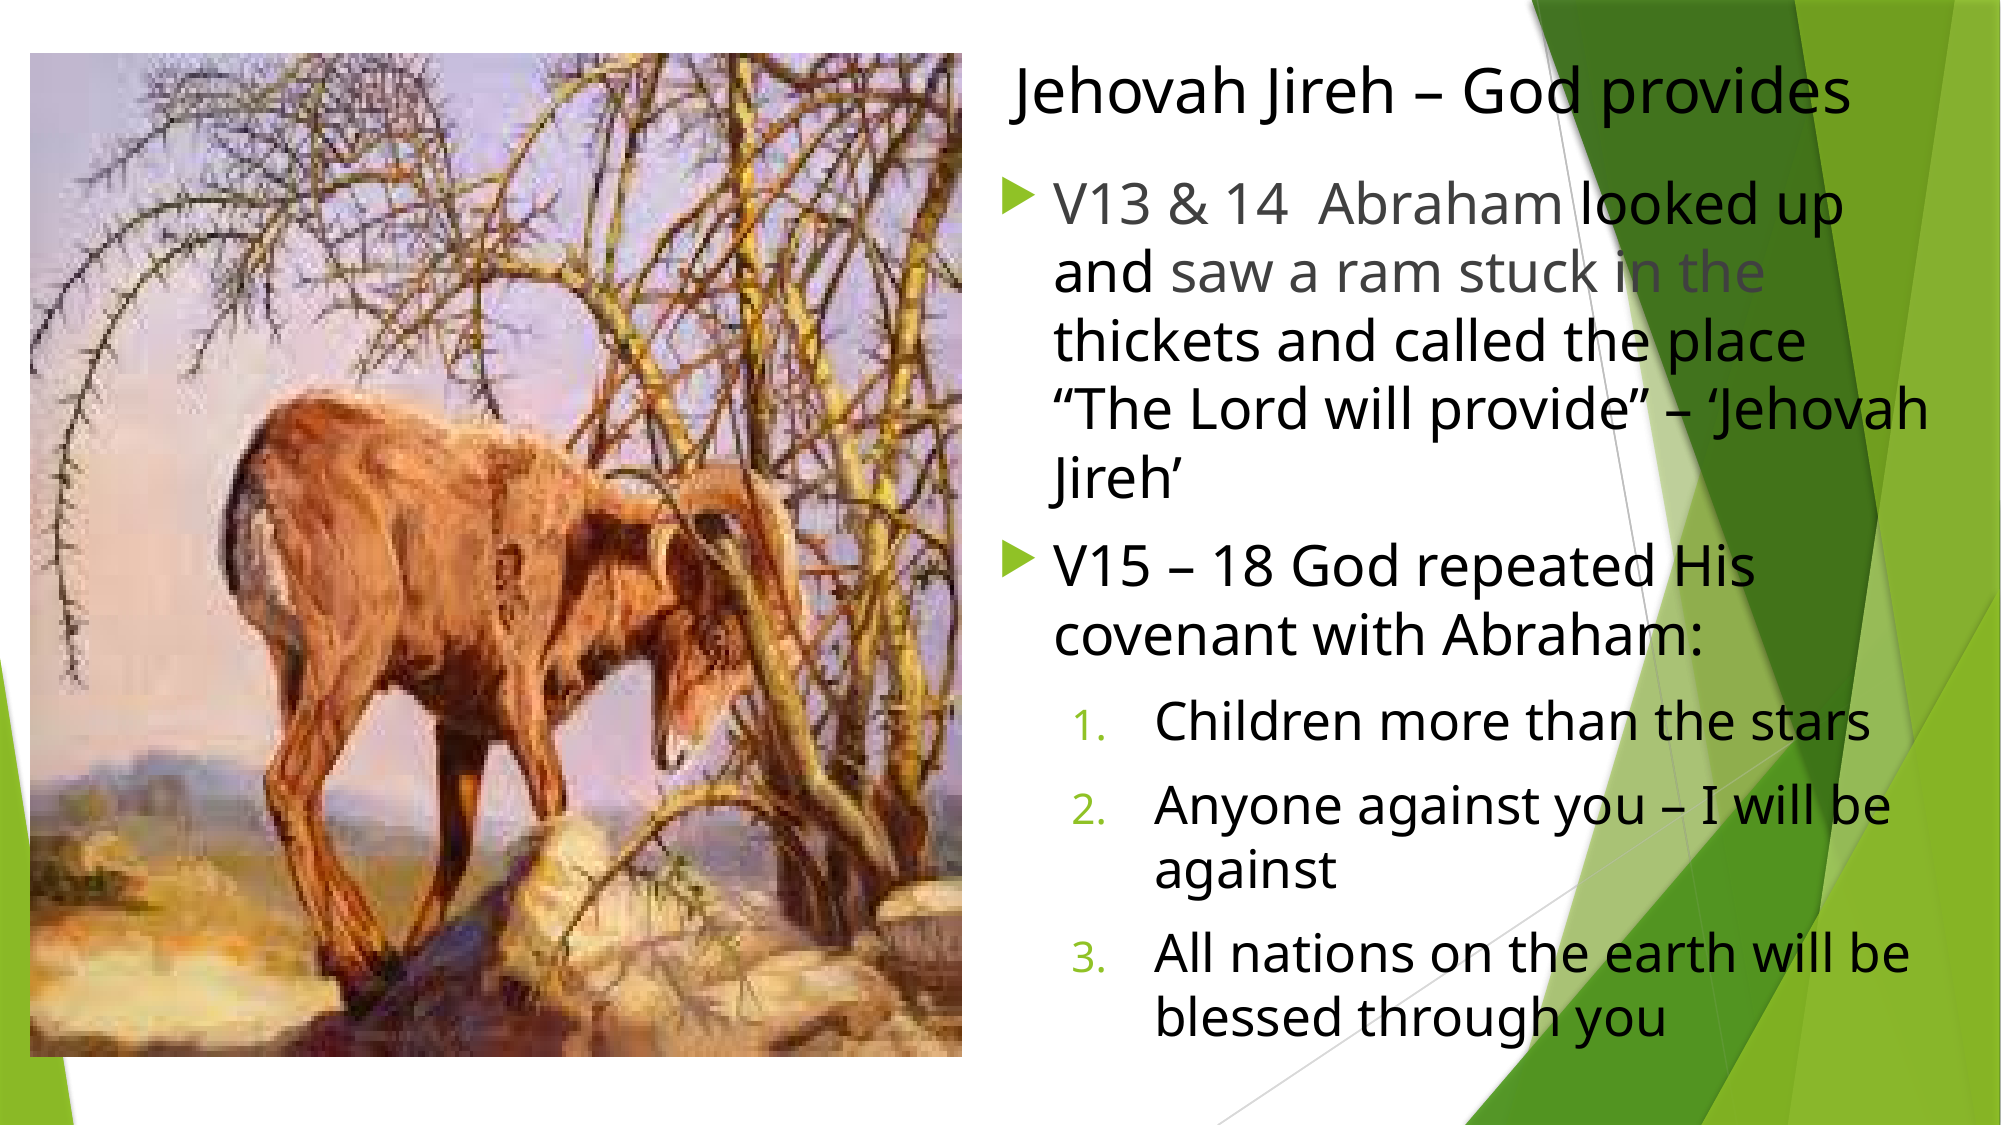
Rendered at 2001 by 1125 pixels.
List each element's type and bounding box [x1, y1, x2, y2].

list [29, 52, 963, 1057]
text_box [0, 0, 2000, 1125]
